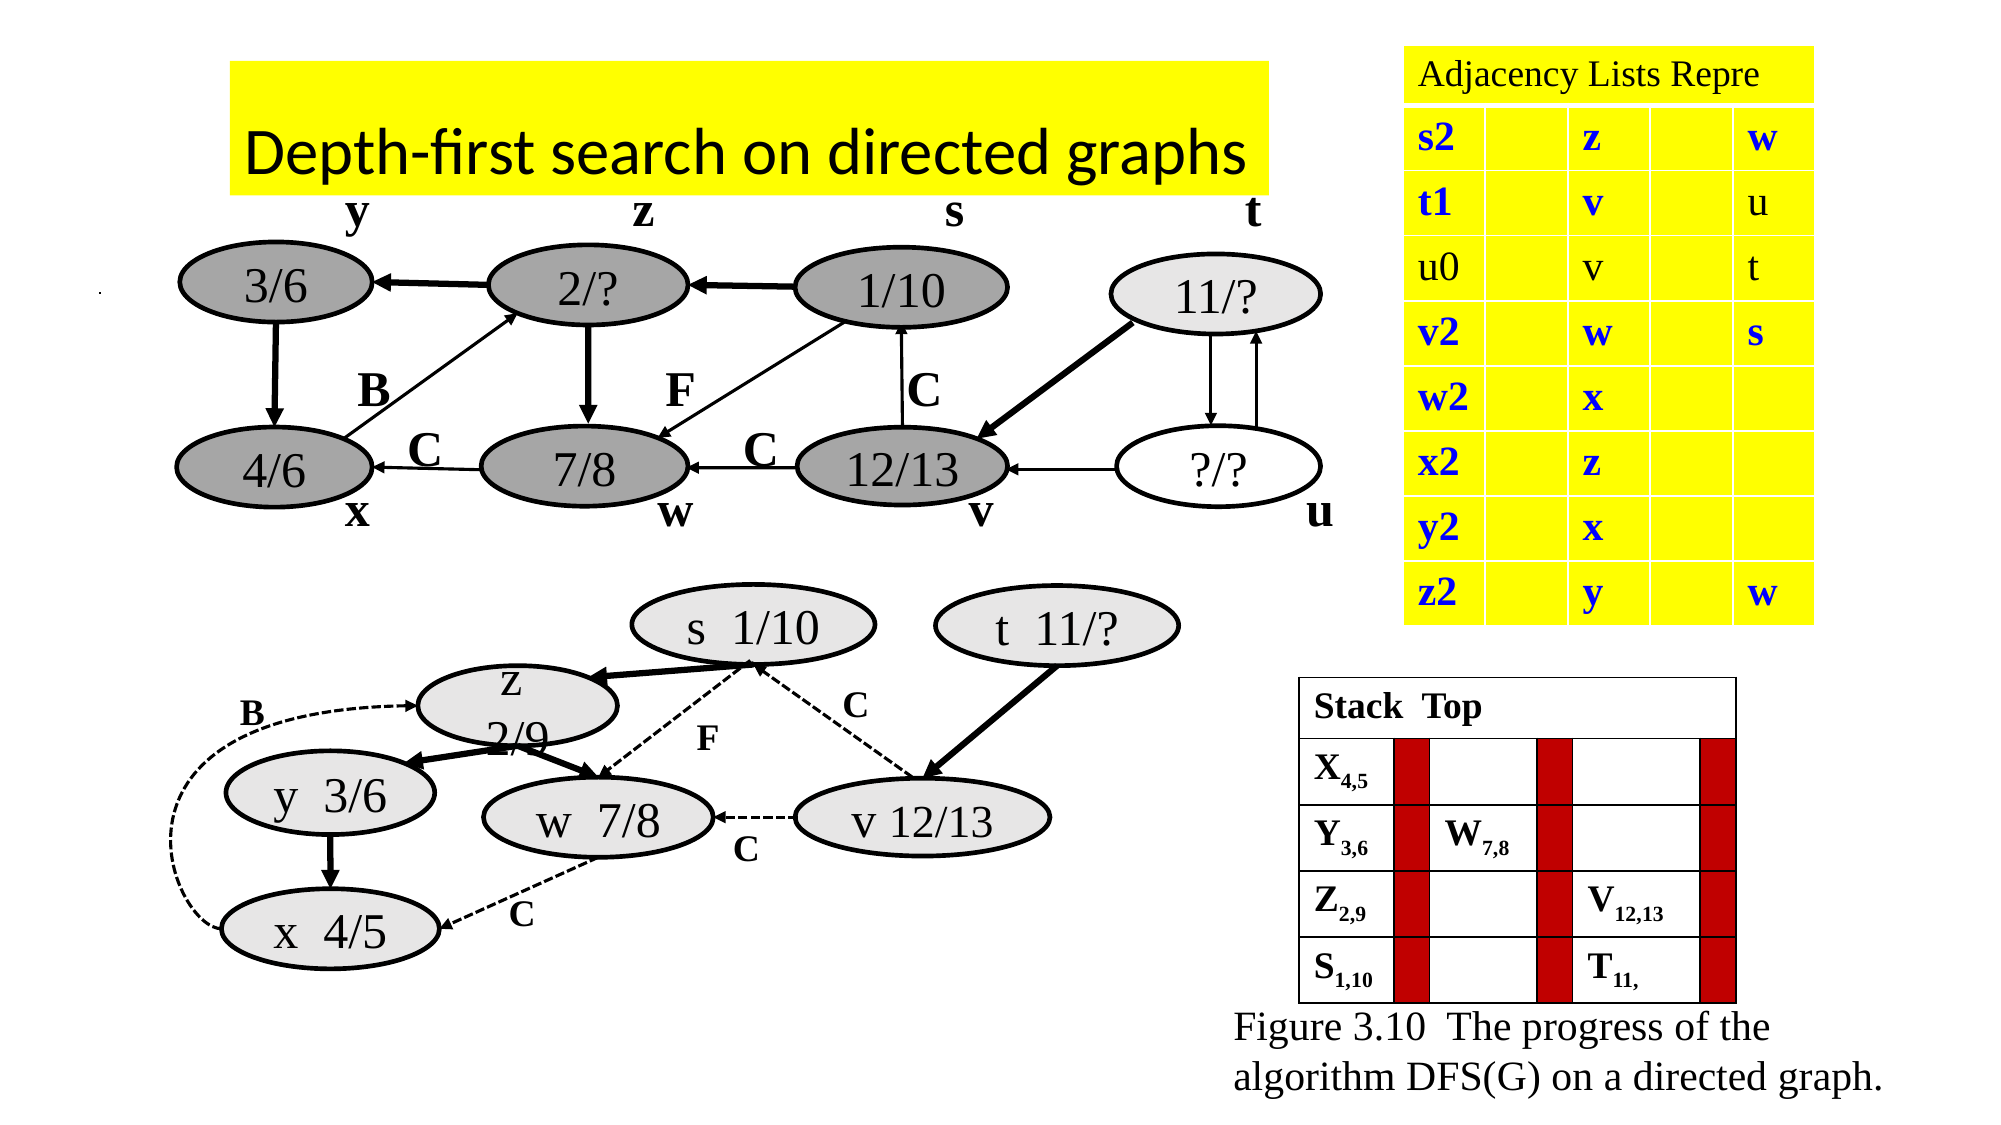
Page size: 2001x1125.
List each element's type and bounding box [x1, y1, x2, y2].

table_cell [1395, 938, 1429, 1002]
table_cell [1395, 872, 1429, 936]
table_header [1300, 678, 1735, 738]
table_cell [1573, 806, 1699, 870]
table_cell [1395, 806, 1429, 870]
table_cell [1300, 739, 1393, 804]
table_cell [1430, 739, 1536, 804]
text_box [1218, 991, 1913, 1107]
table_cell [1573, 872, 1699, 936]
table_cell [1538, 872, 1572, 936]
table_cell [1538, 938, 1572, 1002]
table_cell [1300, 806, 1393, 870]
table_cell [1573, 938, 1699, 1002]
table_cell [1701, 806, 1735, 870]
table_cell [1701, 739, 1735, 804]
table_cell [1430, 806, 1536, 870]
text_box [176, 60, 1357, 544]
table_cell [1430, 872, 1536, 936]
table_cell [1538, 739, 1572, 804]
table_cell [1573, 739, 1699, 804]
table_cell [1538, 806, 1572, 870]
table_cell [1300, 938, 1393, 1002]
table_cell [1300, 872, 1393, 936]
text_box [221, 584, 1179, 969]
table_cell [1701, 938, 1735, 1002]
table_cell [1430, 938, 1536, 1002]
table_cell [1701, 872, 1735, 936]
table_cell [1395, 739, 1429, 804]
